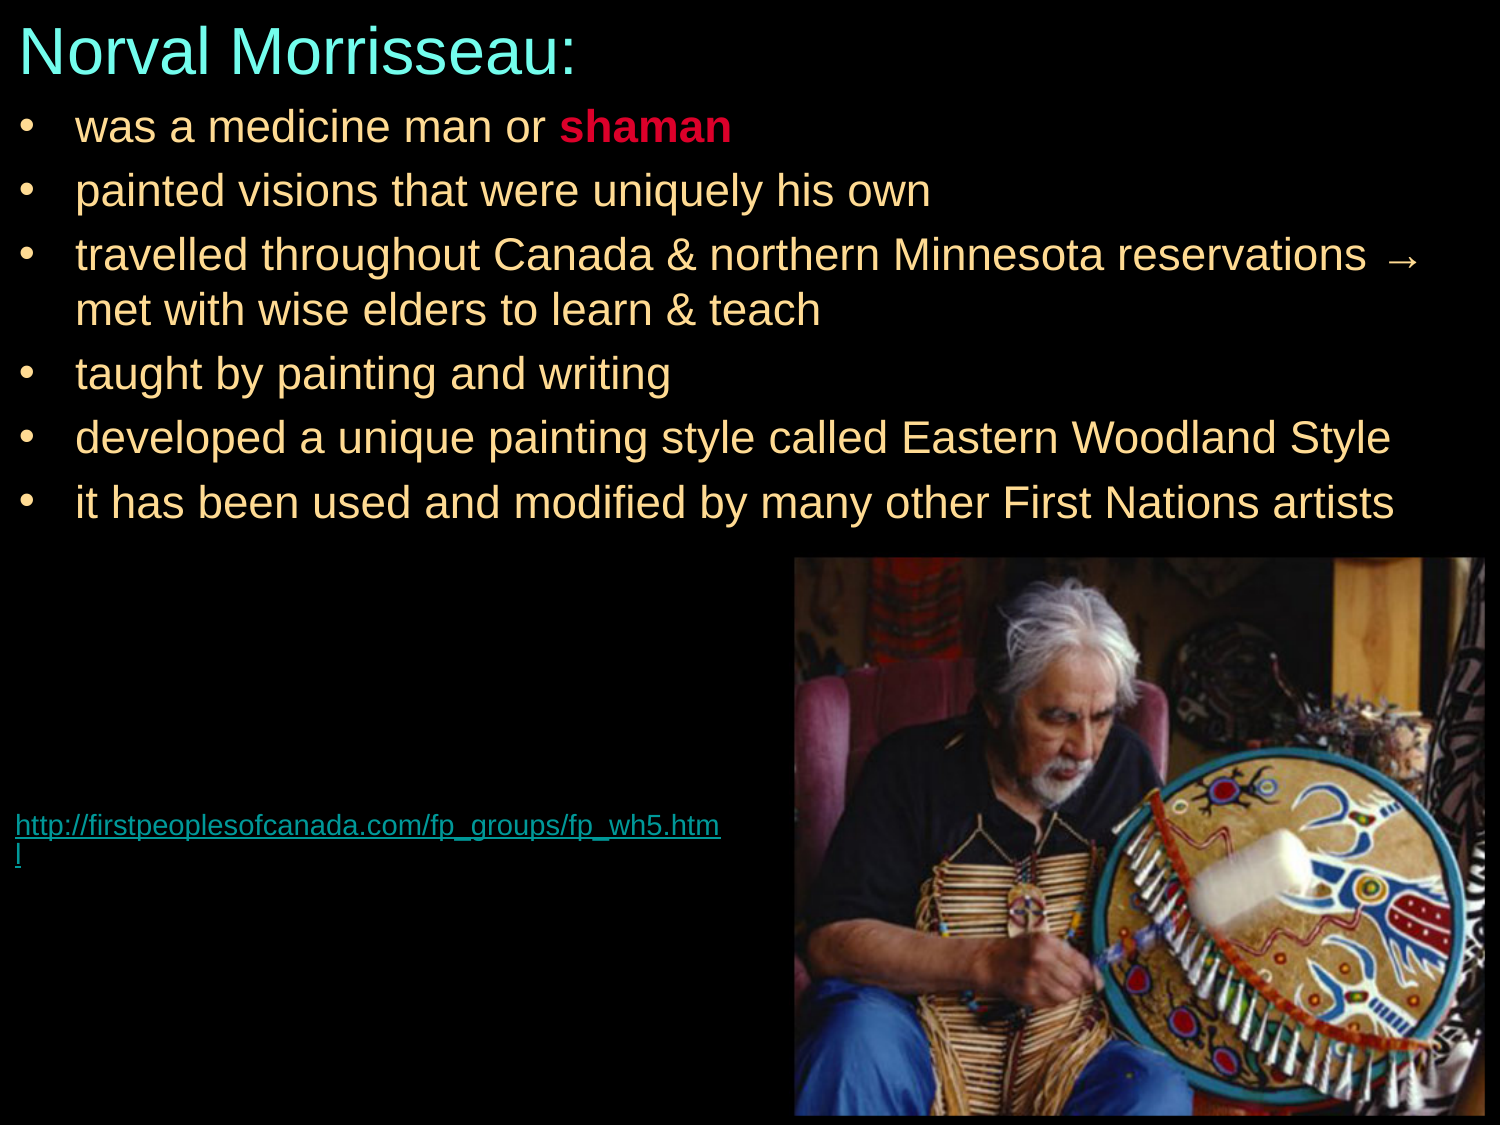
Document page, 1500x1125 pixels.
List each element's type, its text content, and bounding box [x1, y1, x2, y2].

text_box http://firstpeoplesofcanada.com/fp_groups/fp_wh5.html [0, 798, 739, 849]
list Norval Morrisseau: was a medicine man or shaman painted visions that were uniquely his own travelled throughout Canada & northern Minnesota reservations → met with wise elders to learn & teach taught by painting and writing developed a unique painting style called Eastern Woodland Style it has been used and modified by many other First Nations artists [3, 0, 1500, 743]
picture [785, 544, 1500, 1125]
